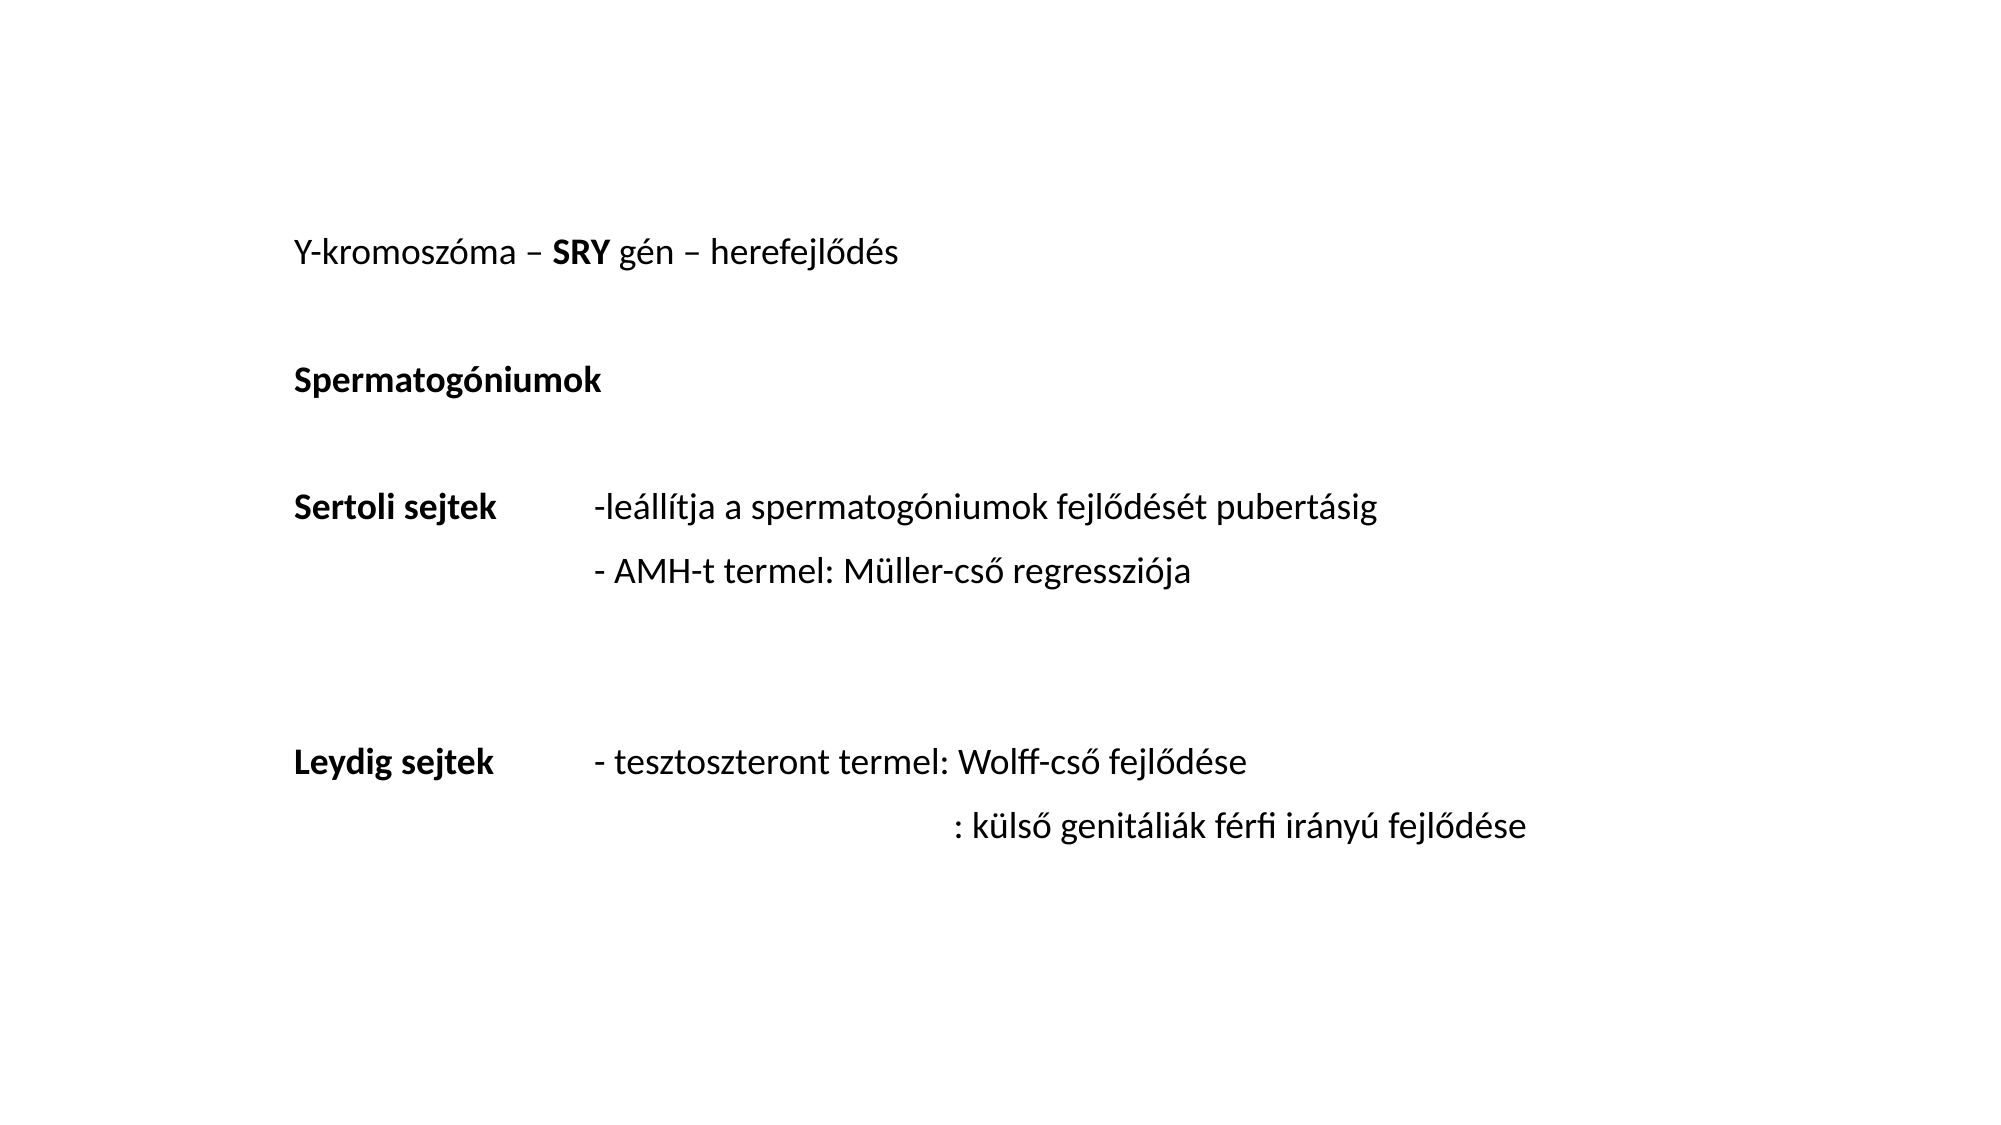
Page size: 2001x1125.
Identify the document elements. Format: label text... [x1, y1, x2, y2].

text_box Y-kromoszóma – SRY gén – herefejlődés Spermatogóniumok Sertoli sejtek -leállítja a spermatogóniumok fejlődését pubertásig - AMH-t termel: Müller-cső regressziója Leydig sejtek - tesztoszteront termel: Wolff-cső fejlődése : külső genitáliák férfi irányú fejlődése [279, 219, 1709, 918]
